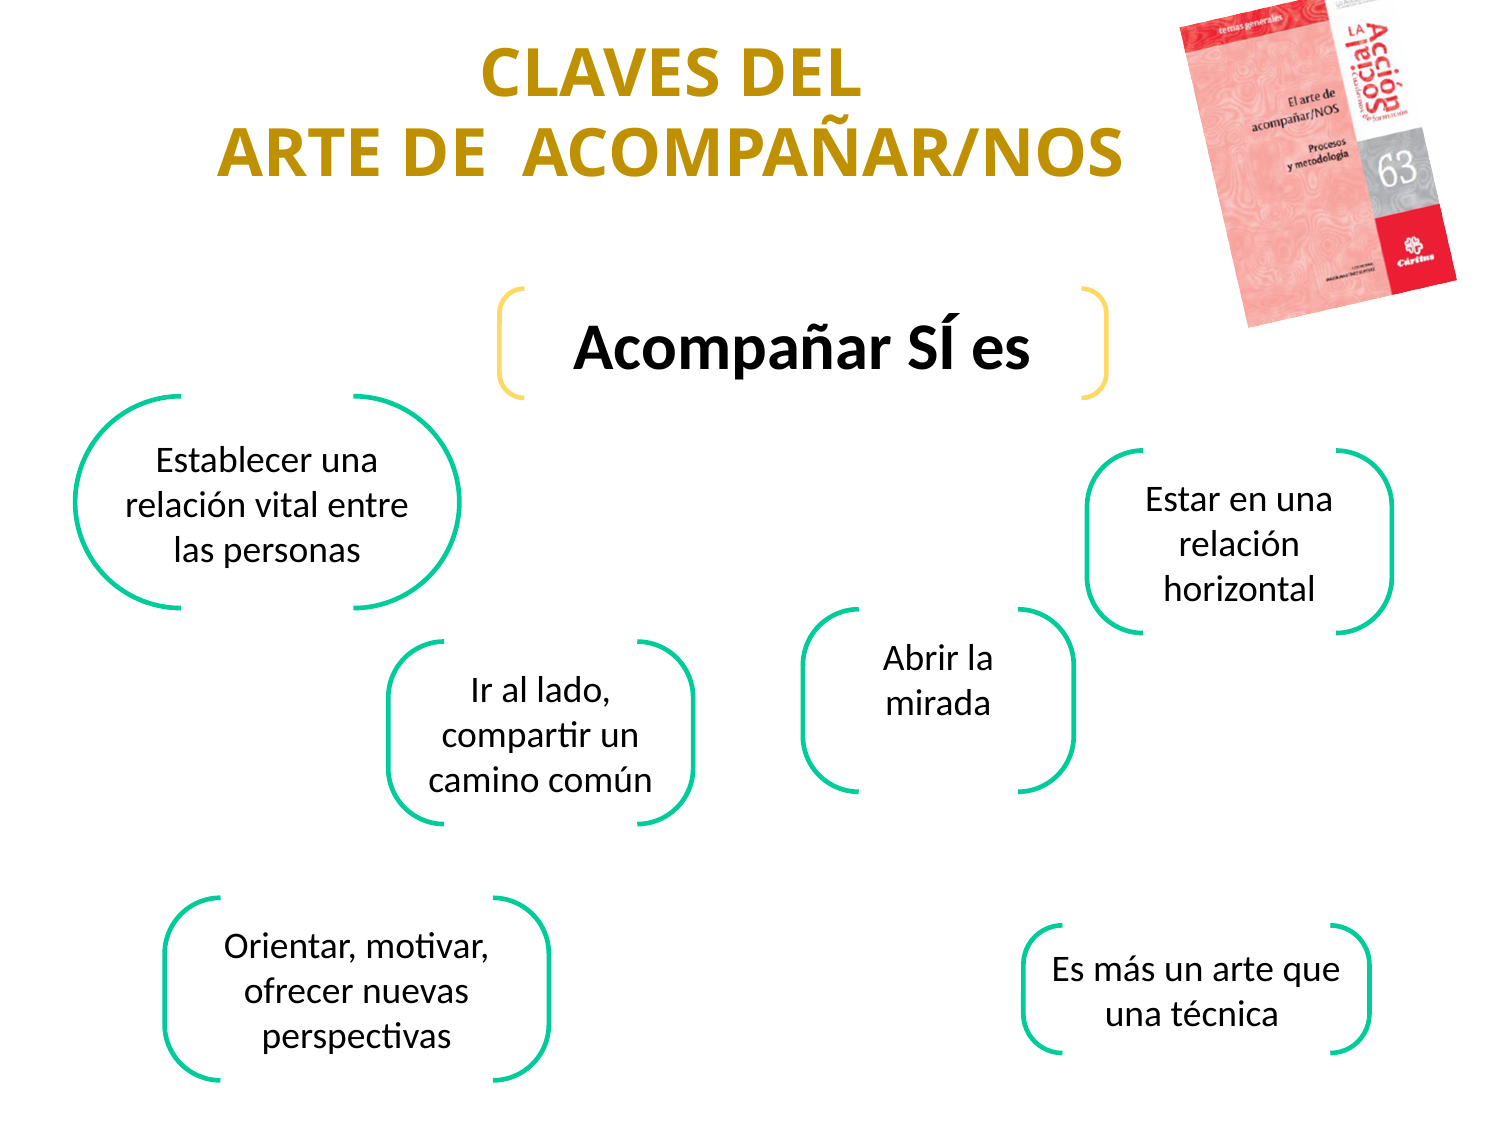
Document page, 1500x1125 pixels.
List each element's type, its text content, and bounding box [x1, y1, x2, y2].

text_box CLAVES DEL ARTE DE ACOMPAÑAR/NOS [146, 22, 1197, 197]
text_box Orientar, motivar, ofrecer nuevas perspectivas [164, 897, 549, 1081]
text_box Establecer una relación vital entre las personas [75, 396, 460, 609]
text_box Es más un arte que una técnica [1023, 925, 1370, 1054]
text_box Ir al lado, compartir un camino común [388, 641, 694, 825]
text_box Acompañar SÍ es [499, 288, 1107, 398]
picture [1180, 0, 1456, 327]
text_box Estar en una relación horizontal [1086, 450, 1392, 634]
text_box Abrir la mirada [802, 609, 1074, 792]
